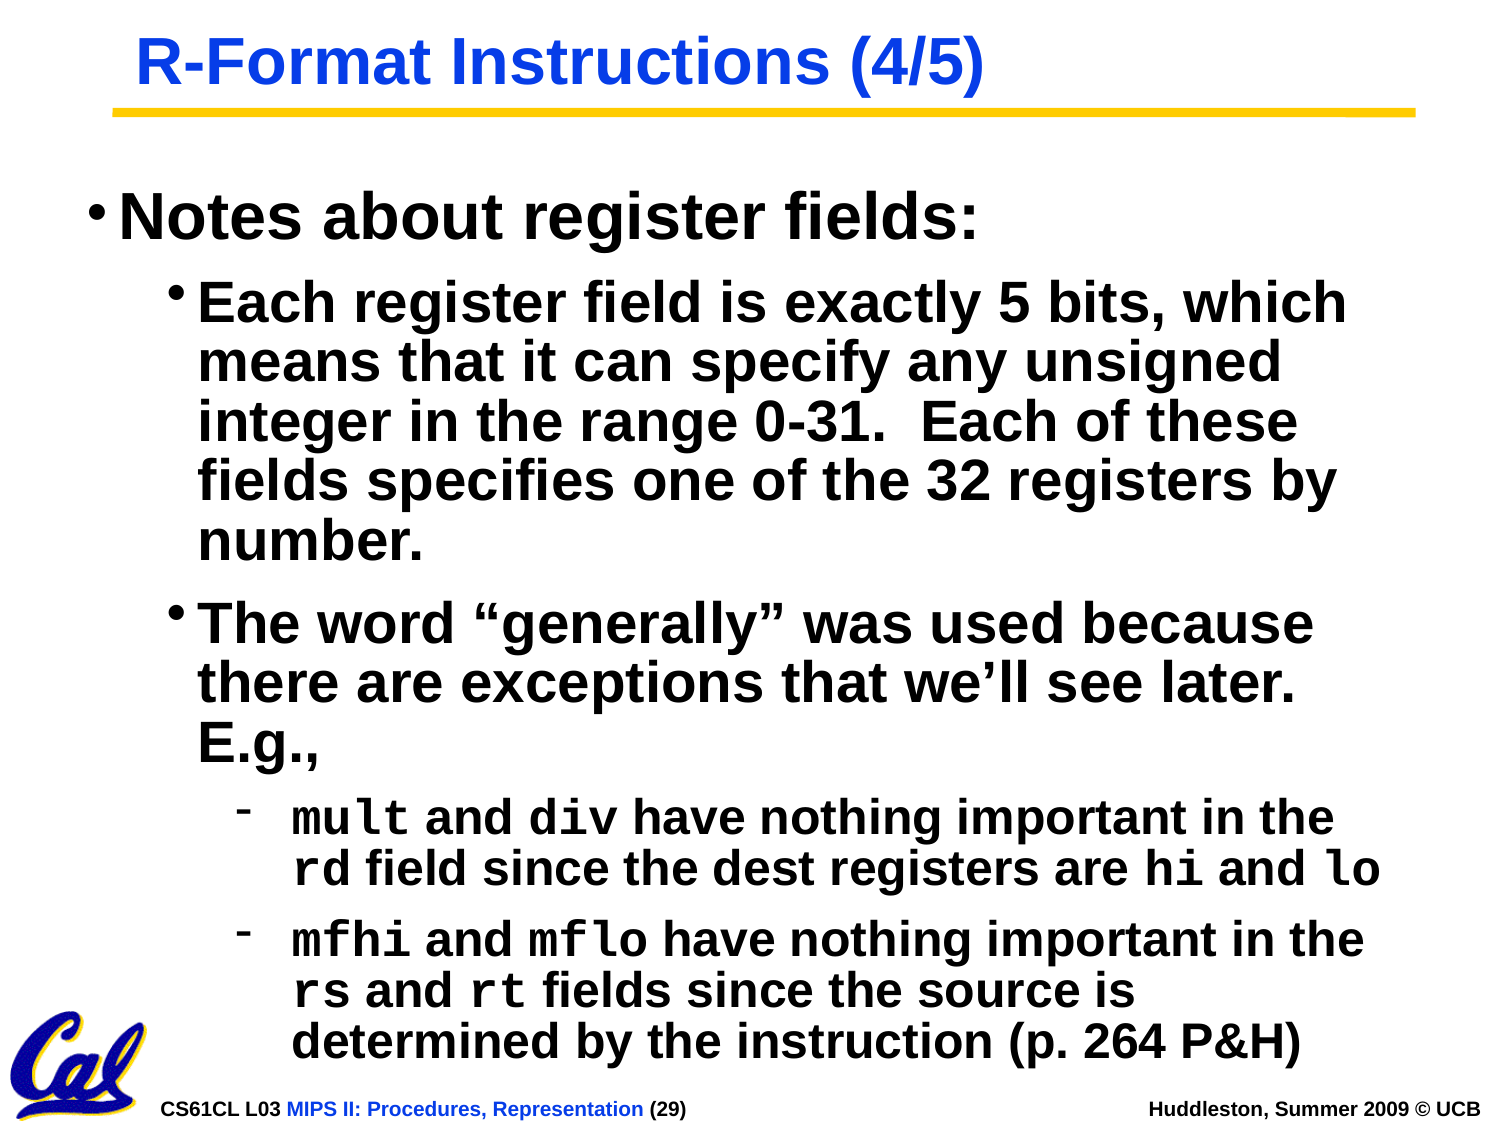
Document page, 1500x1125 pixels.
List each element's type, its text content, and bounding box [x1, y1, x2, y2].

picture [10, 1011, 150, 1121]
list Notes about register fields: Each register field is exactly 5 bits, which means that it can specify any unsigned integer in the range 0-31. Each of these fields specifies one of the 32 registers by number. The word “generally” was used because there are exceptions that we’ll see later. E.g., mult and div have nothing important in the rd field since the dest registers are hi and lo mfhi and mflo have nothing important in the rs and rt fields since the source is determined by the instruction (p. 264 P&H) [74, 186, 1413, 1093]
title R-Format Instructions (4/5) [124, 24, 1066, 104]
